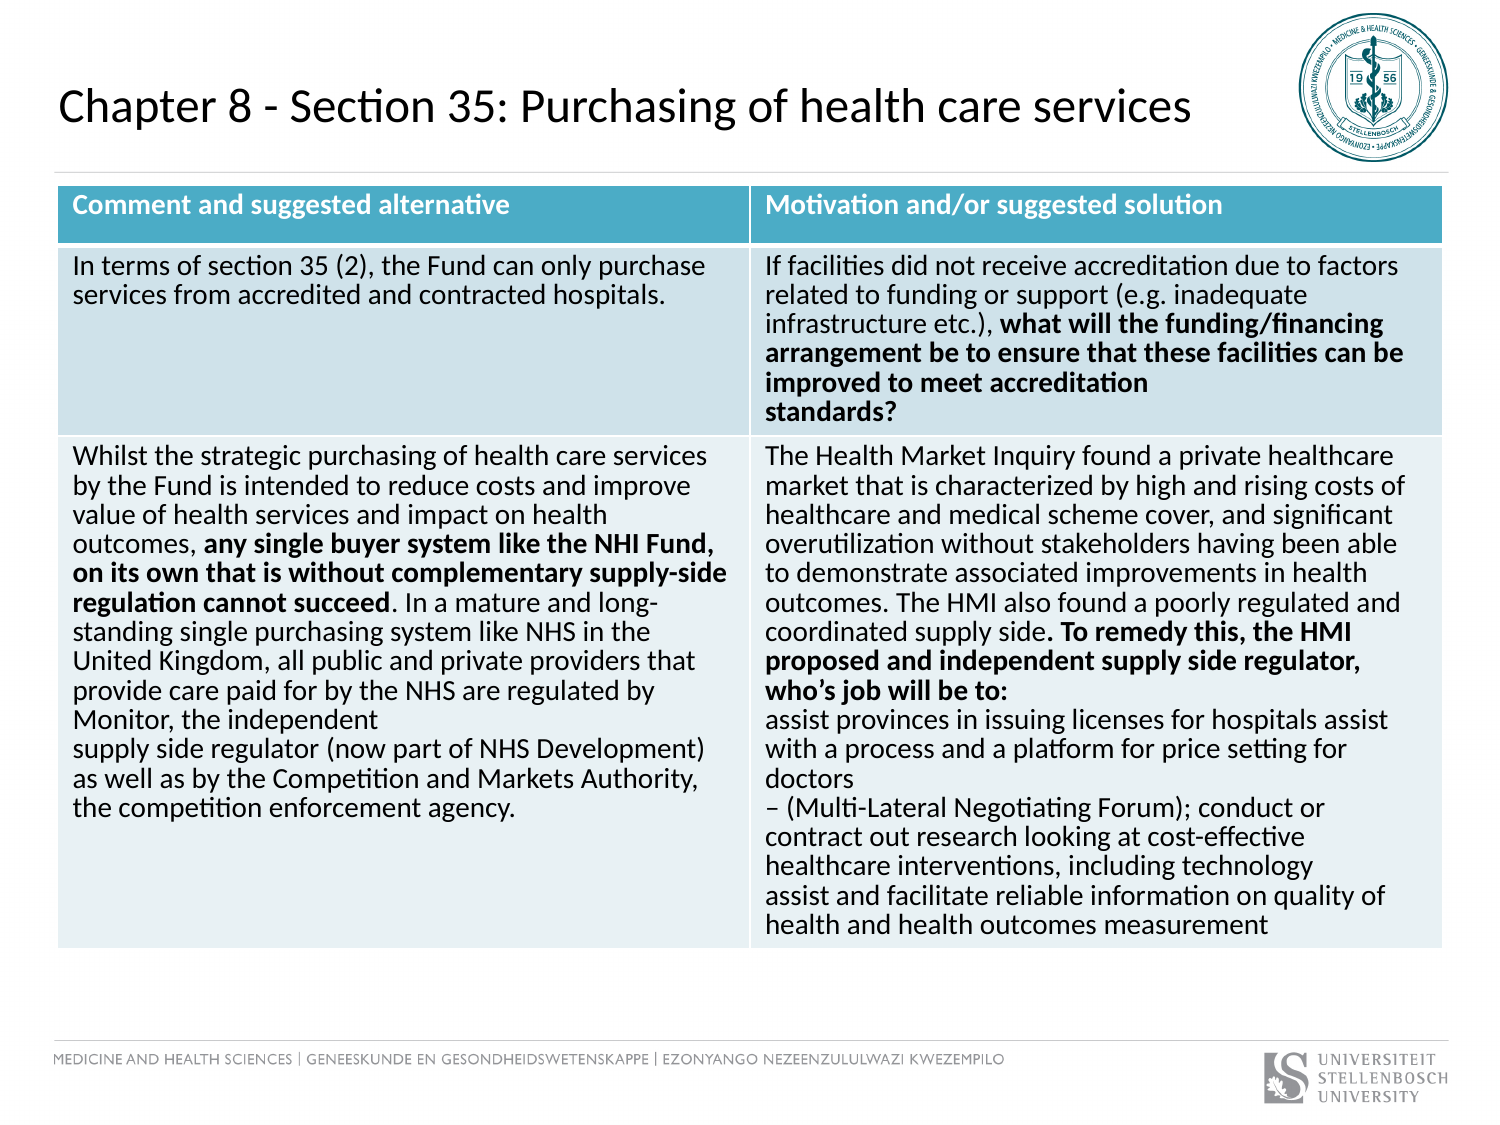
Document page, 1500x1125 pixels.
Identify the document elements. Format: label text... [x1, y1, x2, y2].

table_cell In terms of section 35 (2), the Fund can only purchase services from accredited and contracted hospitals. [58, 248, 749, 435]
picture [0, 0, 1500, 1125]
table_cell The Health Market Inquiry found a private healthcare market that is characterized by high and rising costs of healthcare and medical scheme cover, and significant overutilization without stakeholders having been able to demonstrate associated improvements in health outcomes. The HMI also found a poorly regulated and coordinated supply side. To remedy this, the HMI proposed and independent supply side regulator, who’s job will be to: assist provinces in issuing licenses for hospitals assist with a process and a platform for price setting for doctors – (Multi-Lateral Negotiating Forum); conduct or contract out research looking at cost-effective healthcare interventions, including technology assist and facilitate reliable information on quality of health and health outcomes measurement [751, 437, 1442, 948]
title Chapter 8 - Section 35: Purchasing of health care services [43, 66, 1277, 185]
table_header Comment and suggested alternative [58, 186, 749, 243]
table_header Motivation and/or suggested solution [751, 186, 1442, 243]
table_cell If facilities did not receive accreditation due to factors related to funding or support (e.g. inadequate infrastructure etc.), what will the funding/financing arrangement be to ensure that these facilities can be improved to meet accreditation standards? [751, 248, 1442, 435]
table_cell Whilst the strategic purchasing of health care services by the Fund is intended to reduce costs and improve value of health services and impact on health outcomes, any single buyer system like the NHI Fund, on its own that is without complementary supply-side regulation cannot succeed. In a mature and long-standing single purchasing system like NHS in the United Kingdom, all public and private providers that provide care paid for by the NHS are regulated by Monitor, the independent supply side regulator (now part of NHS Development) as well as by the Competition and Markets Authority, the competition enforcement agency. [58, 437, 749, 948]
